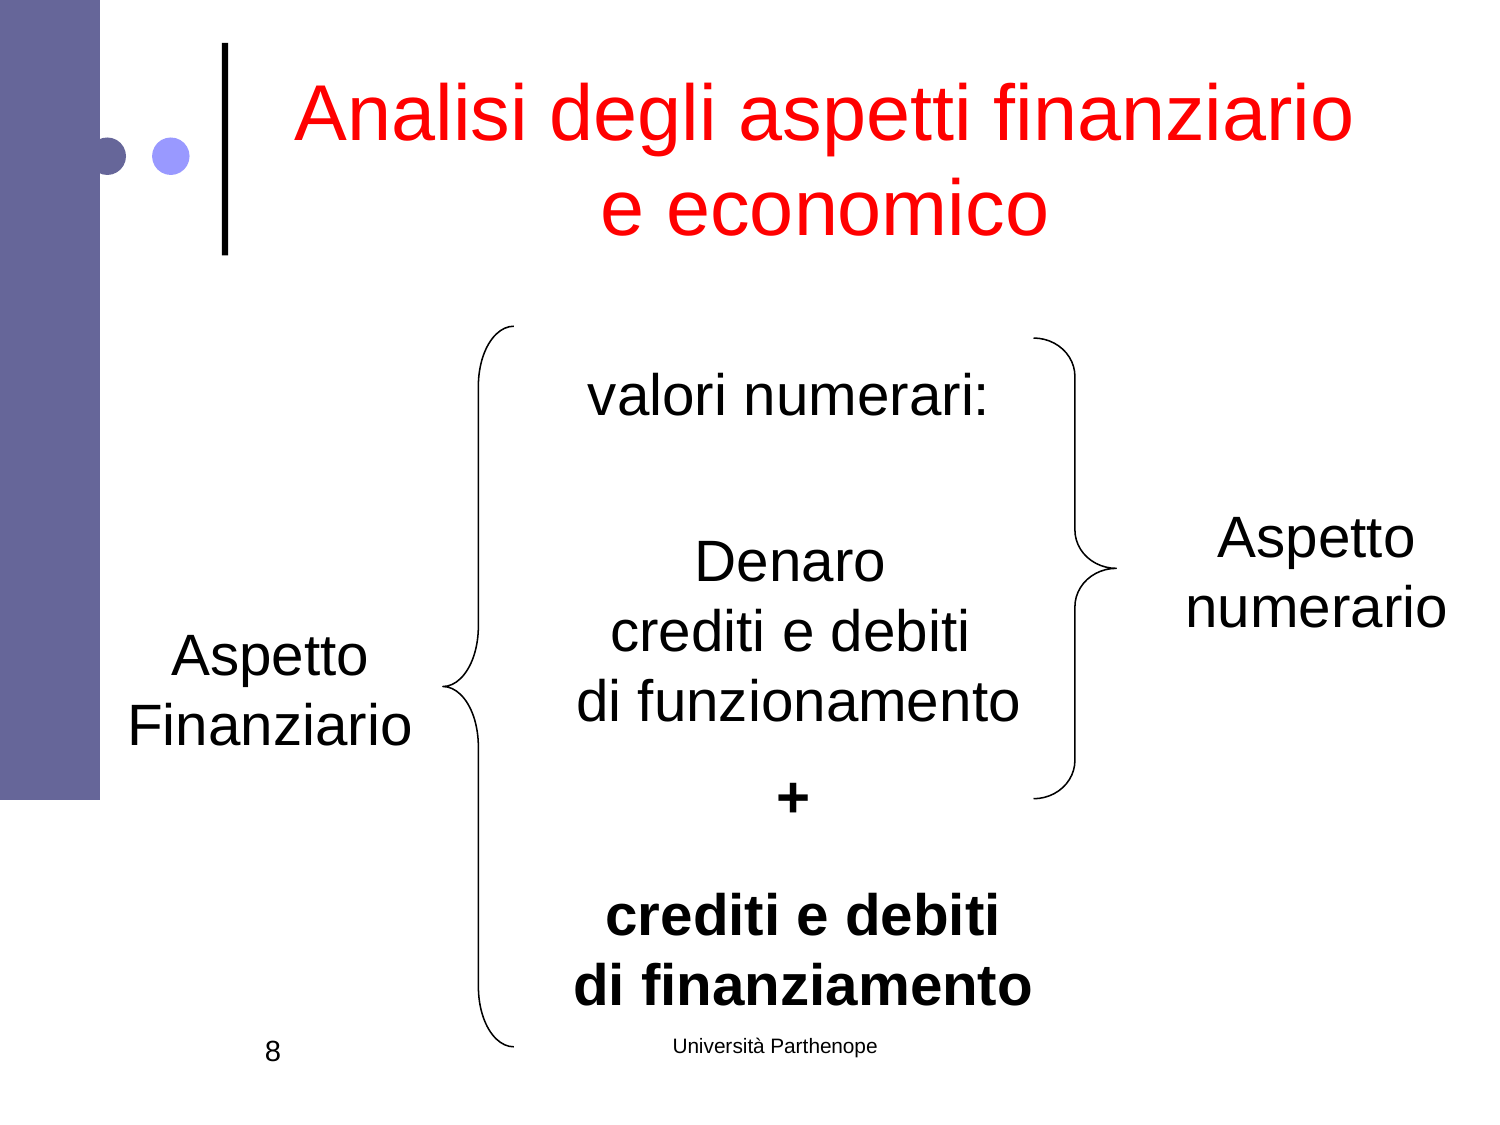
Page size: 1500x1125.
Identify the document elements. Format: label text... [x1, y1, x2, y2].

text_box crediti e debiti di finanziamento [514, 869, 1140, 1025]
text_box + [761, 751, 826, 837]
footer Università Parthenope [537, 1025, 1013, 1101]
text_box [442, 326, 514, 1047]
text_box valori numerari: [573, 350, 1006, 435]
title Analisi degli aspetti finanziario e economico [249, 30, 1401, 282]
text_box [1033, 338, 1117, 799]
text_box Aspetto numerario [1151, 491, 1483, 647]
text_box Aspetto Finanziario [112, 609, 429, 765]
text_box Denaro crediti e debiti di funzionamento [561, 515, 1033, 741]
slide_number 8 [249, 1024, 463, 1101]
text_box crediti e debiti di finanziamento [466, 869, 486, 1025]
